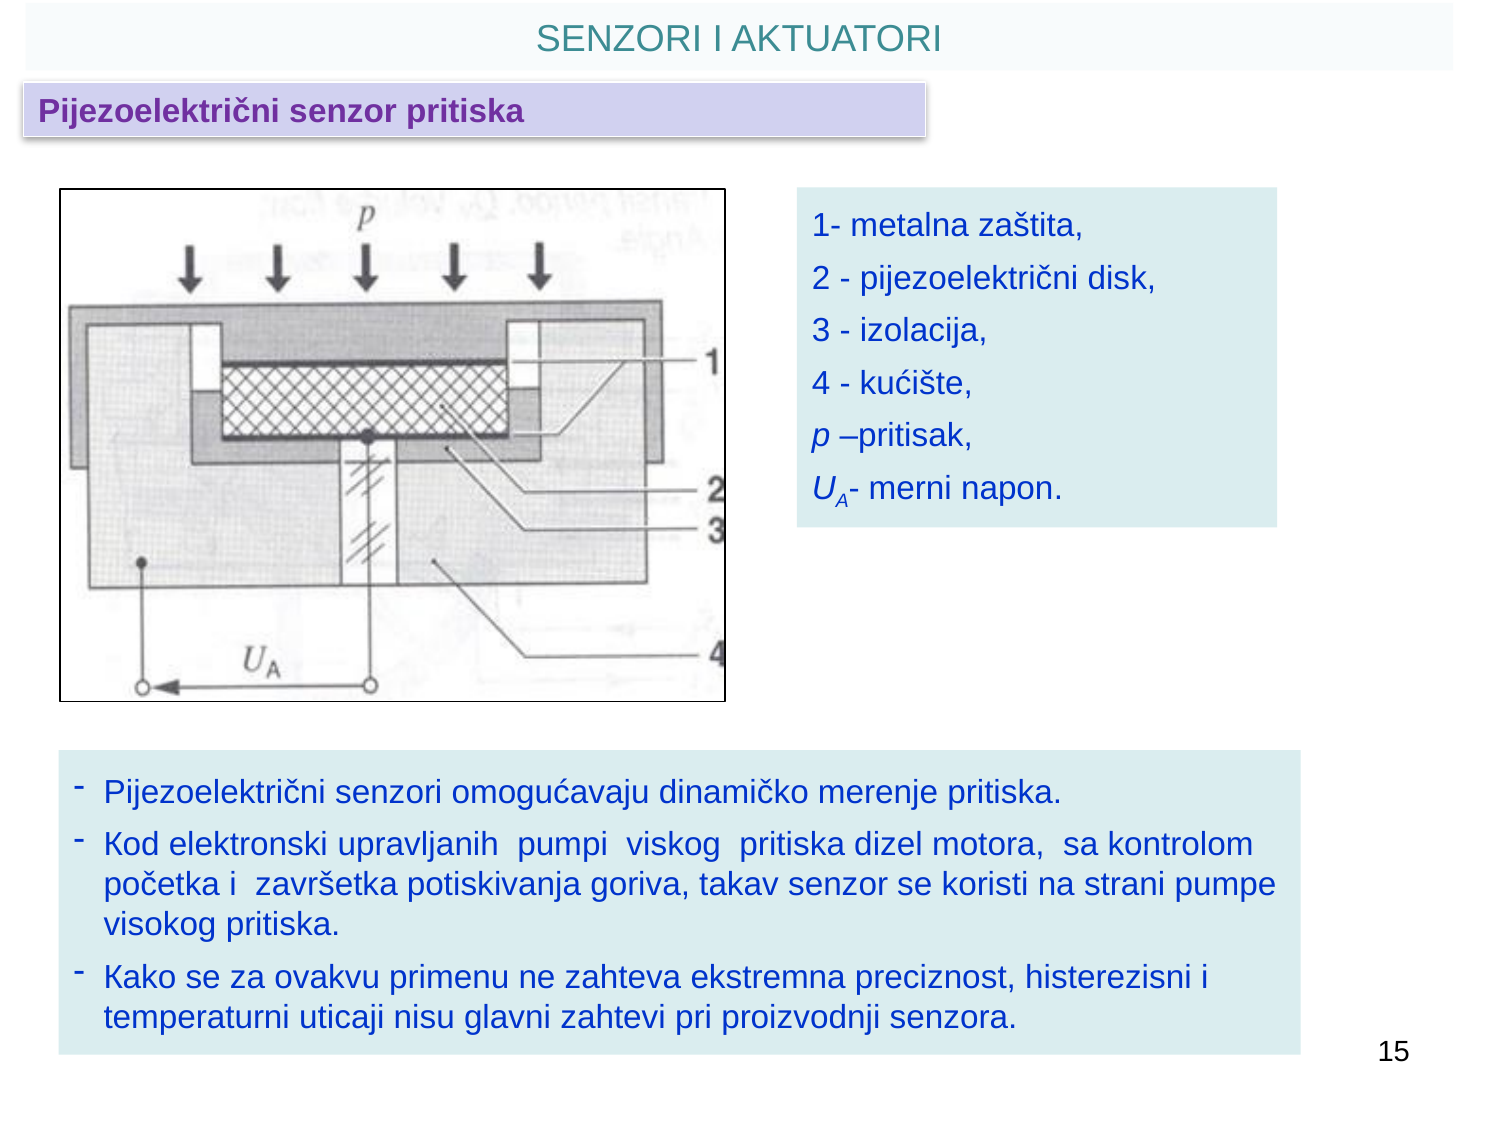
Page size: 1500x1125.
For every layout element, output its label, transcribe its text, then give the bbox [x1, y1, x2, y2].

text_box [58, 187, 727, 704]
slide_number 15 [1074, 1024, 1425, 1103]
text_box Pijezoelektrični senzori omogućavaju dinamičko merenje pritiska. Кod elektronski upravljanih pumpi viskog pritiska dizel motora, sa kontrolom početka i završetka potiskivanja goriva, takav senzor se koristi na strani pumpe visokog pritiska. Кako se za ovakvu primenu ne zahteva ekstremna preciznost, histerezisni i temperaturni uticaji nisu glavni zahtevi pri proizvodnji senzora. [58, 750, 1301, 1055]
text_box [0, 0, 1500, 75]
text_box 1- metalna zaštita, 2 - pijezoelektrični disk, 3 - izolacija, 4 - kućište, p –pritisak, UA- merni napon. [796, 187, 1278, 528]
text_box Pijezoelektrični senzor pritiska [23, 81, 926, 137]
